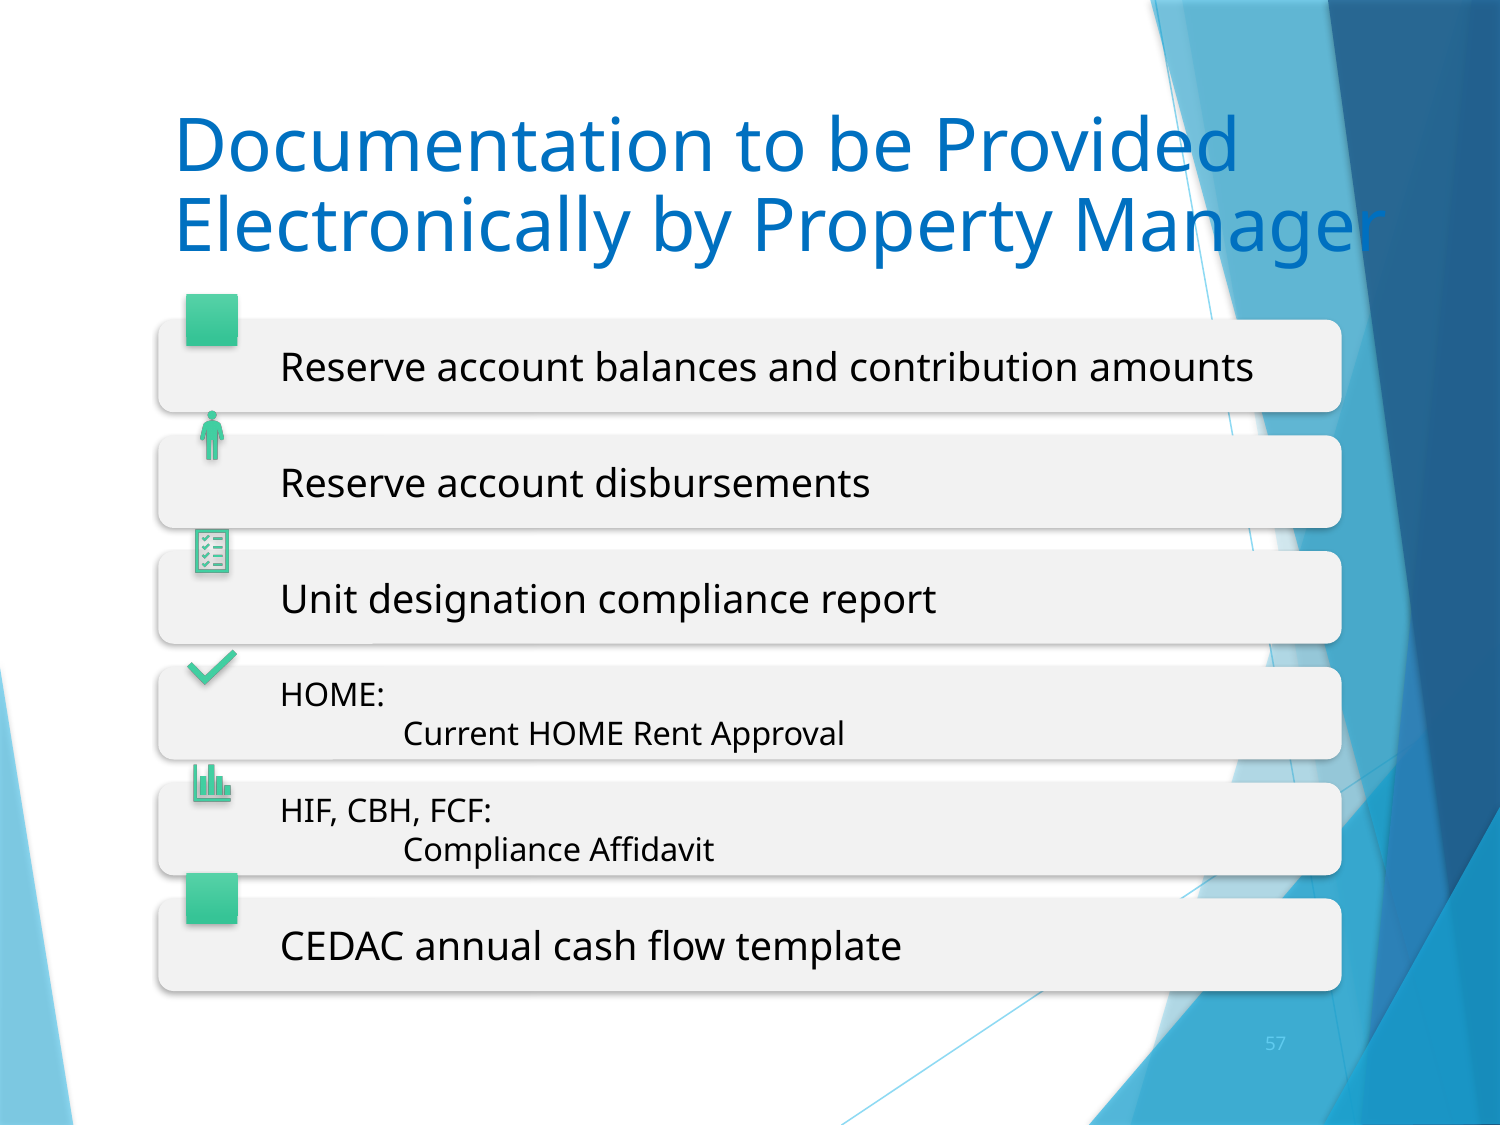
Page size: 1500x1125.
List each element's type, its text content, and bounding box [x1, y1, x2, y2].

title Documentation to be Provided Electronically by Property Manager [158, 99, 1413, 281]
slide_number 57 [1217, 1014, 1302, 1075]
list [157, 319, 1343, 992]
